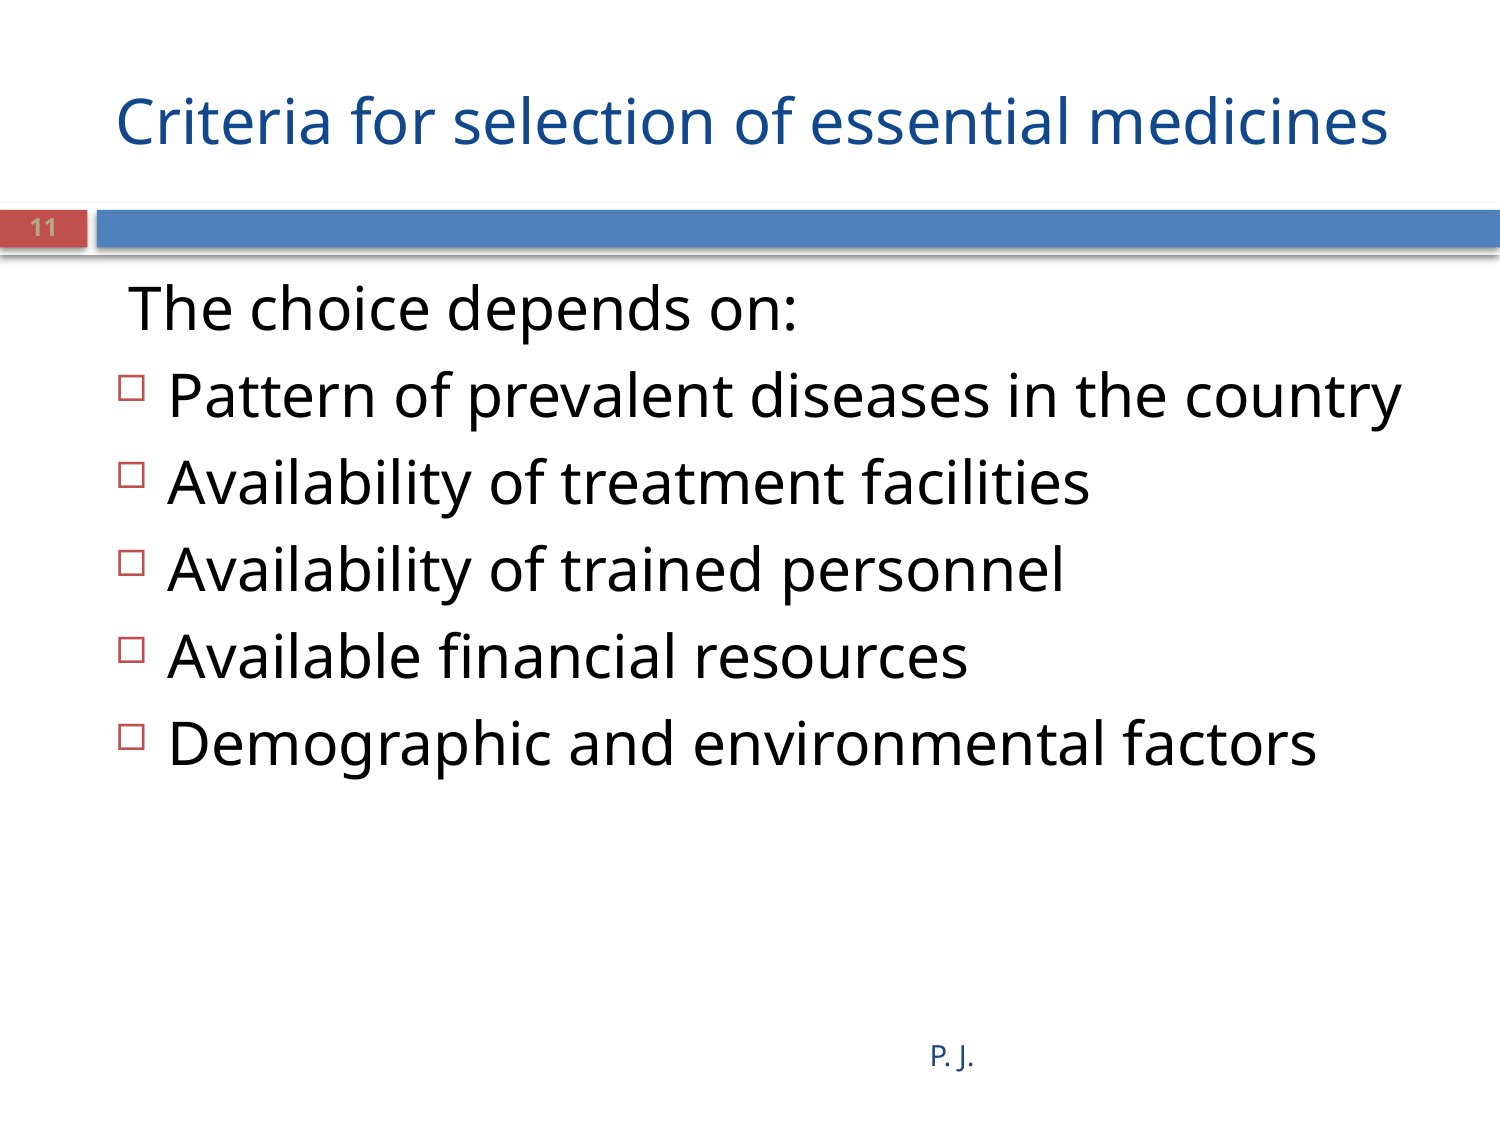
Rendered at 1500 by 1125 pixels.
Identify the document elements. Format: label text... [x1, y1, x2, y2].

list The choice depends on: Pattern of prevalent diseases in the country Availability of treatment facilities Availability of trained personnel Available financial resources Demographic and environmental factors [100, 262, 1438, 1000]
title Criteria for selection of essential medicines [100, 37, 1438, 200]
slide_number 11 [0, 208, 88, 249]
footer P. J. [99, 1025, 990, 1085]
